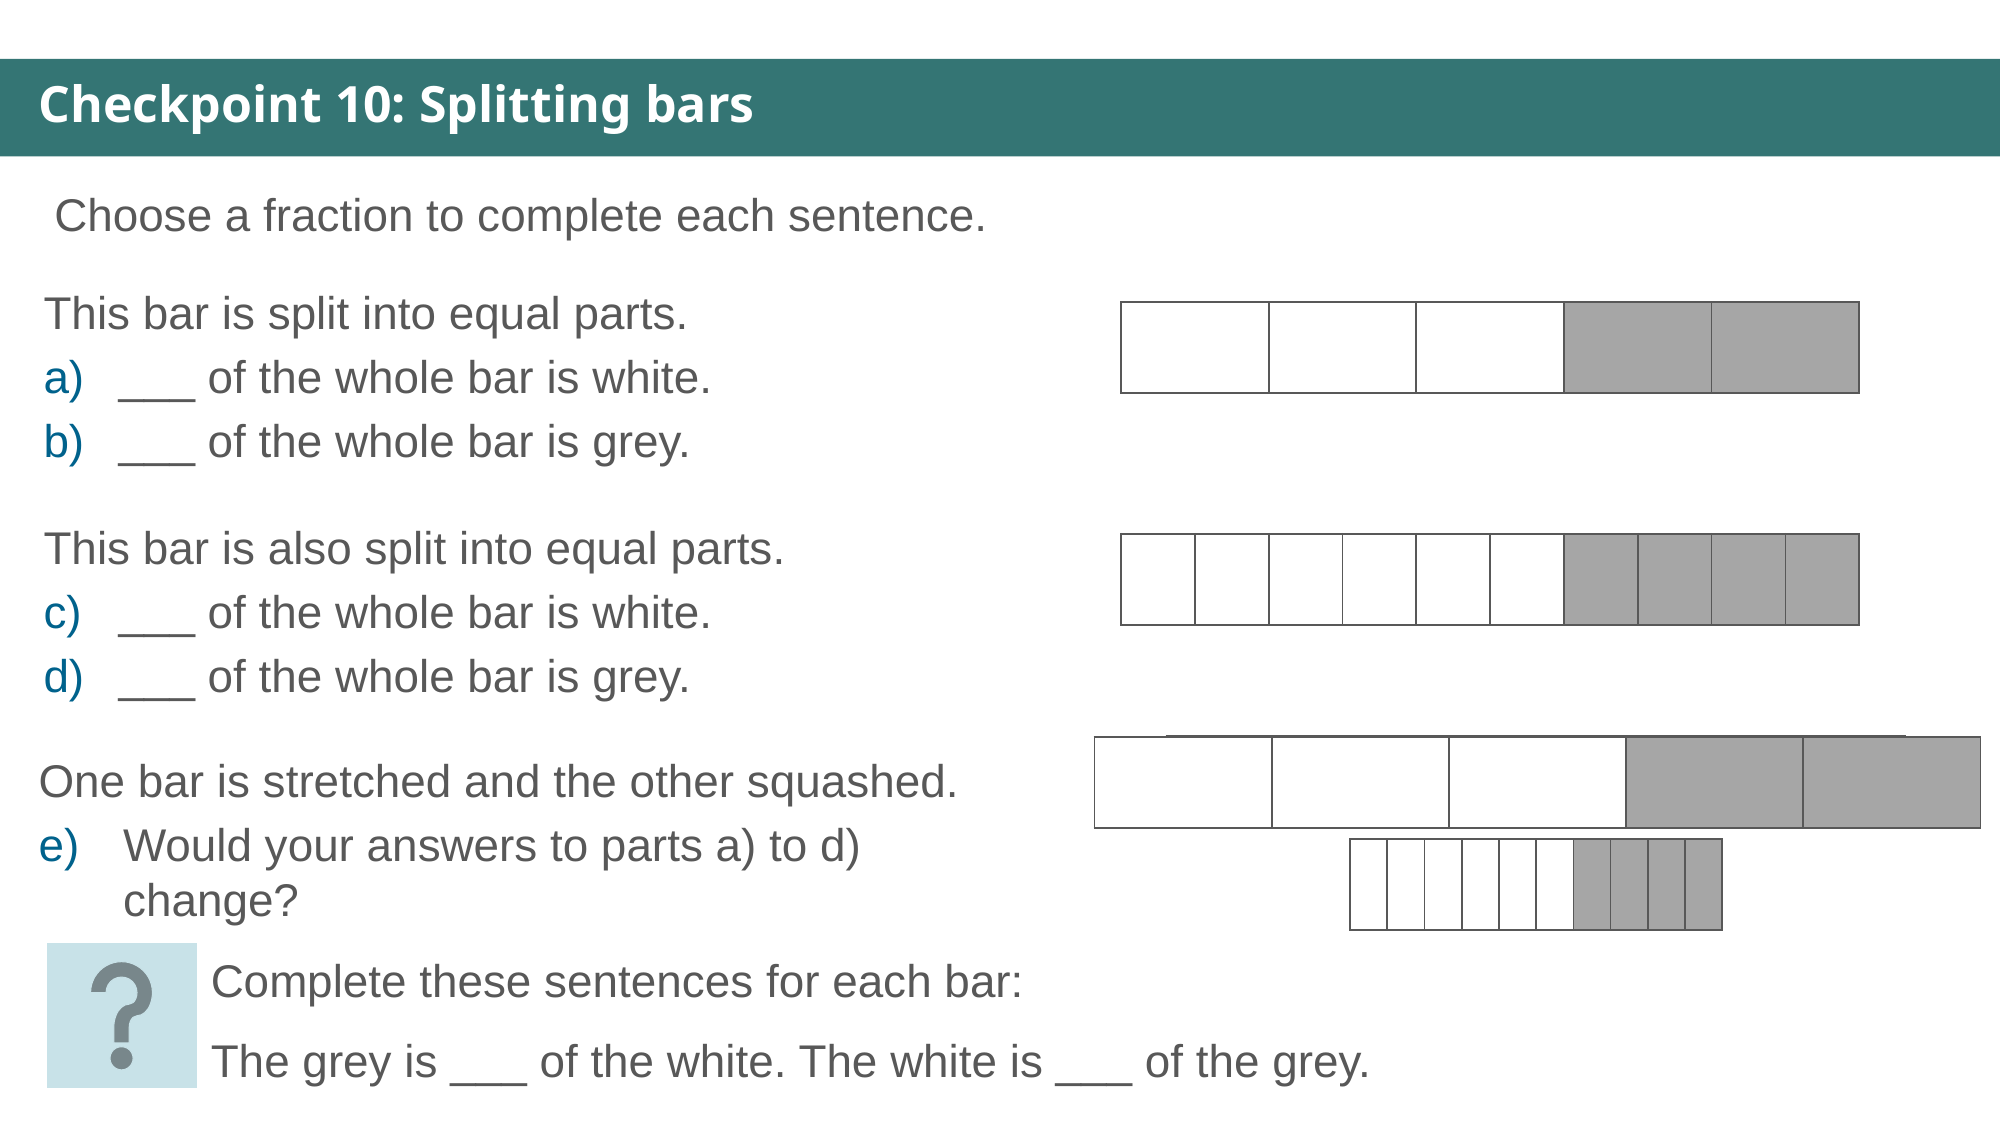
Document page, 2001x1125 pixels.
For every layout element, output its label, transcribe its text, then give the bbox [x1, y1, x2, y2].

text_box Complete these sentences for each bar: The grey is ___ of the white. The white is ___ of the grey. [196, 944, 1392, 1094]
list Choose a fraction to complete each sentence. [39, 184, 1962, 917]
text_box One bar is stretched and the other squashed. Would your answers to parts a) to d) change? [23, 743, 1024, 933]
table_header [1574, 917, 1610, 929]
table_header [1804, 738, 1980, 827]
table_header [1712, 535, 1785, 624]
table_header [1565, 535, 1637, 624]
text_box [47, 943, 197, 1088]
table_header [1611, 917, 1647, 929]
table_header [1500, 917, 1535, 929]
table_header [1627, 738, 1802, 827]
table_header [1388, 917, 1424, 929]
table_header [1273, 738, 1448, 827]
text_box This bar is split into equal parts. ___ of the whole bar is white. ___ of the whole bar is grey. [28, 276, 1029, 474]
table_header [1491, 535, 1563, 624]
table_header [1417, 303, 1563, 392]
text_box This bar is also split into equal parts. ___ of the whole bar is white. ___ of the whole bar is grey. [28, 510, 839, 709]
table_header [1565, 303, 1711, 392]
table_header [1537, 917, 1573, 929]
text_box [1120, 917, 1941, 952]
table_header [1450, 738, 1625, 827]
table_header [1351, 917, 1386, 929]
table_header [1639, 535, 1711, 624]
table_header [1712, 303, 1858, 392]
table_header [1122, 535, 1194, 624]
table_header [1270, 303, 1415, 392]
table_header [1463, 917, 1498, 929]
table_header [1196, 535, 1268, 624]
table_header [1417, 535, 1489, 624]
table_header [1425, 917, 1461, 929]
table_header [1786, 535, 1858, 624]
table_header [1686, 917, 1721, 929]
table_header [1095, 738, 1271, 827]
table_header [1270, 535, 1342, 624]
table_header [1122, 303, 1268, 392]
table_header [1343, 535, 1415, 624]
table_header [1649, 917, 1684, 929]
list Checkpoint 10: Splitting bars [23, 72, 1981, 144]
